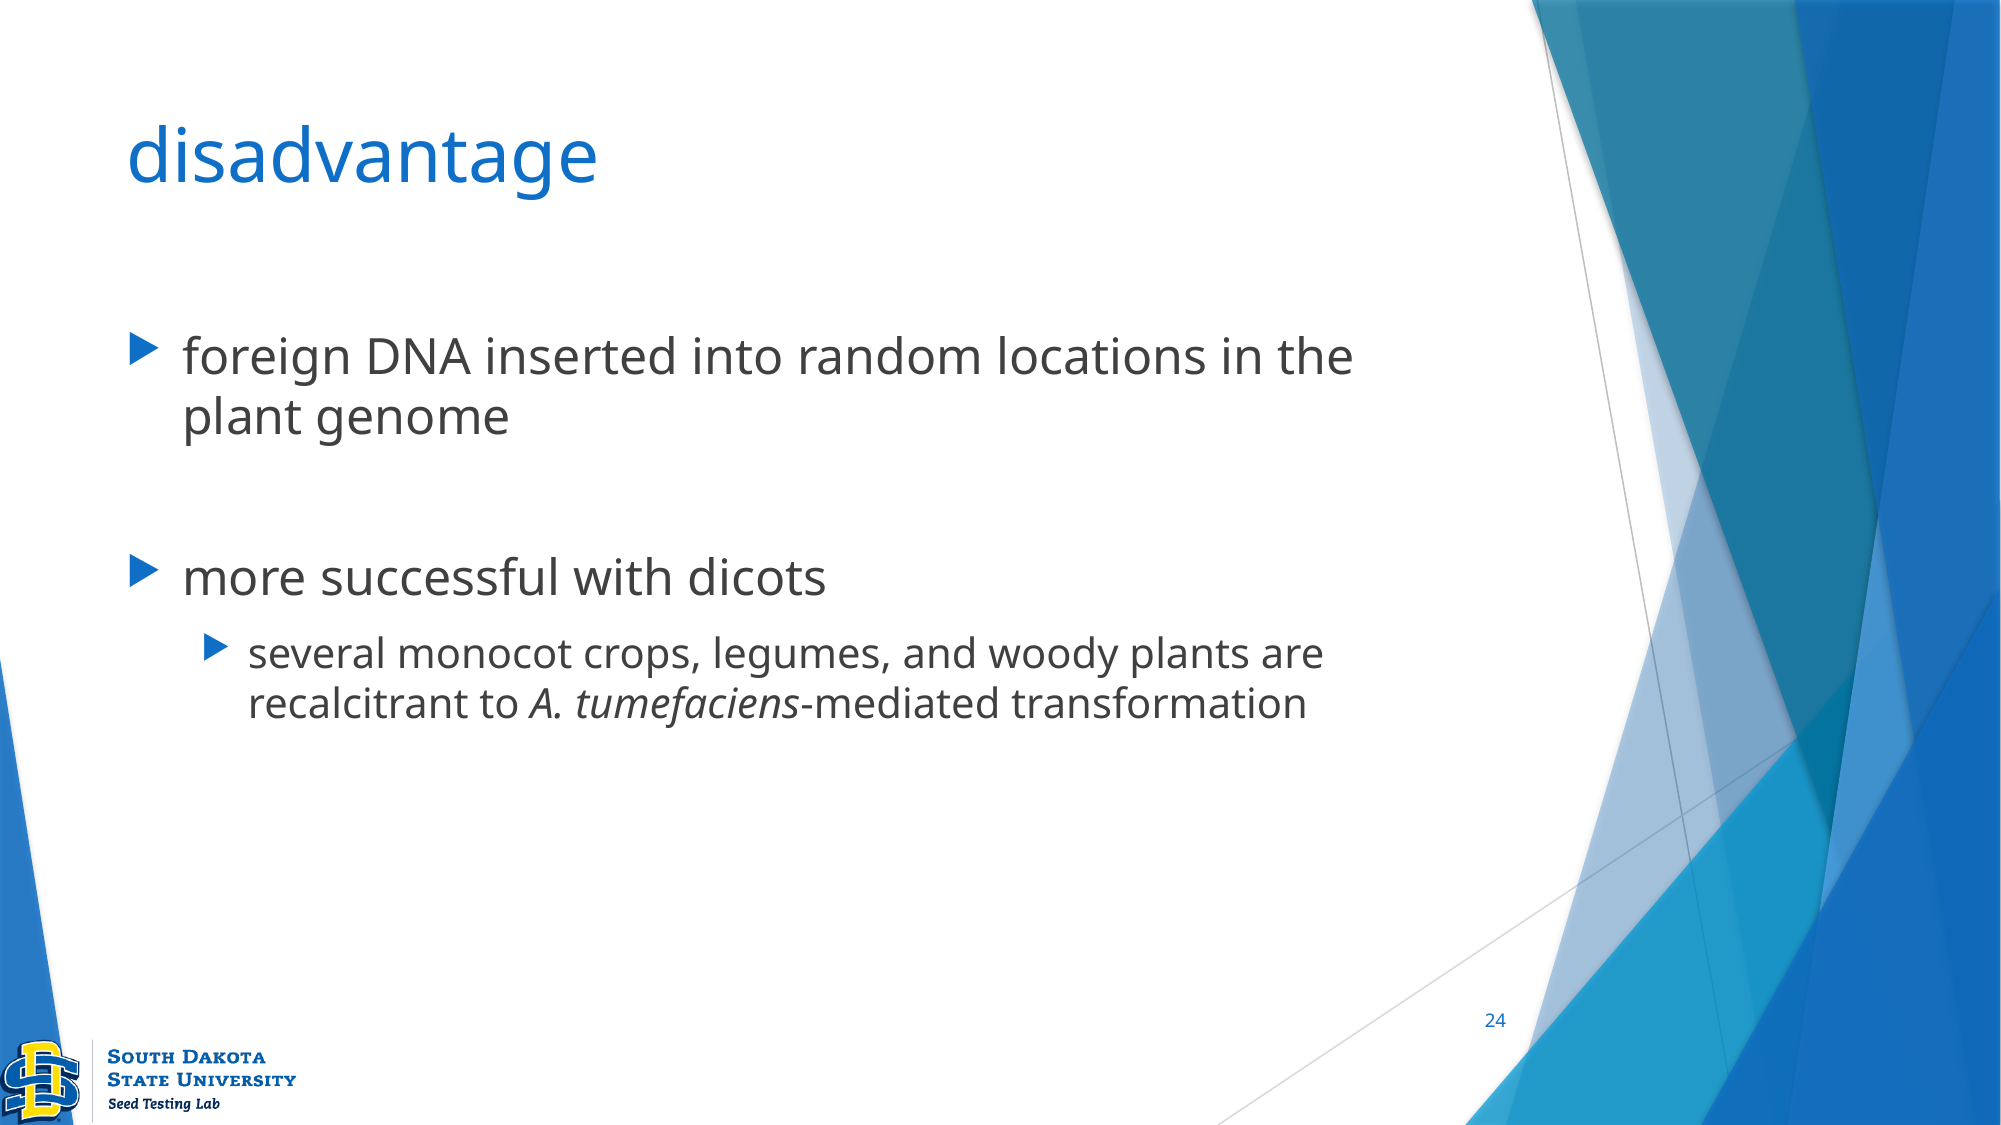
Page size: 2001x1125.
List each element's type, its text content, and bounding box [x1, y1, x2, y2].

picture [0, 1039, 296, 1125]
slide_number 24 [1409, 991, 1522, 1051]
list foreign DNA inserted into random locations in the plant genome more successful with dicots several monocot crops, legumes, and woody plants are recalcitrant to A. tumefaciens-mediated transformation [111, 316, 1422, 954]
title disadvantage [111, 99, 1522, 317]
